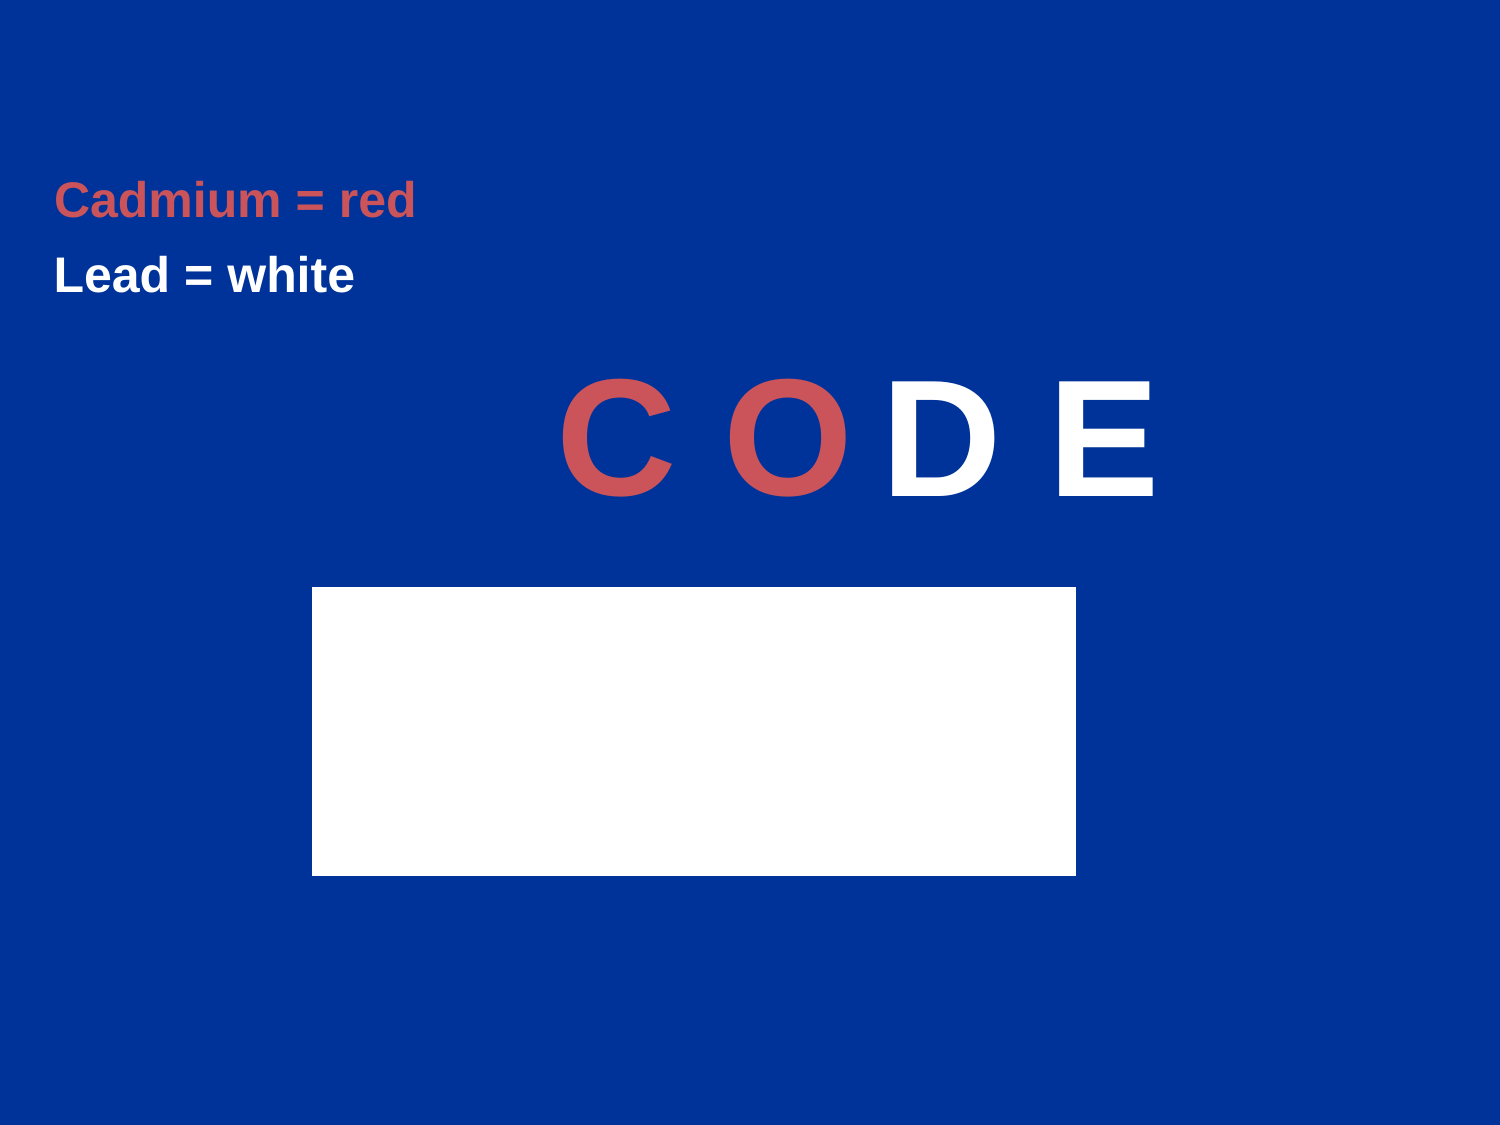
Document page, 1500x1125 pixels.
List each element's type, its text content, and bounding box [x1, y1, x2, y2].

text_box [312, 587, 1075, 875]
text_box Cadmium = red [39, 159, 432, 235]
text_box Lead = white [38, 234, 371, 310]
text_box C O [542, 321, 869, 536]
text_box D E [867, 322, 1175, 537]
